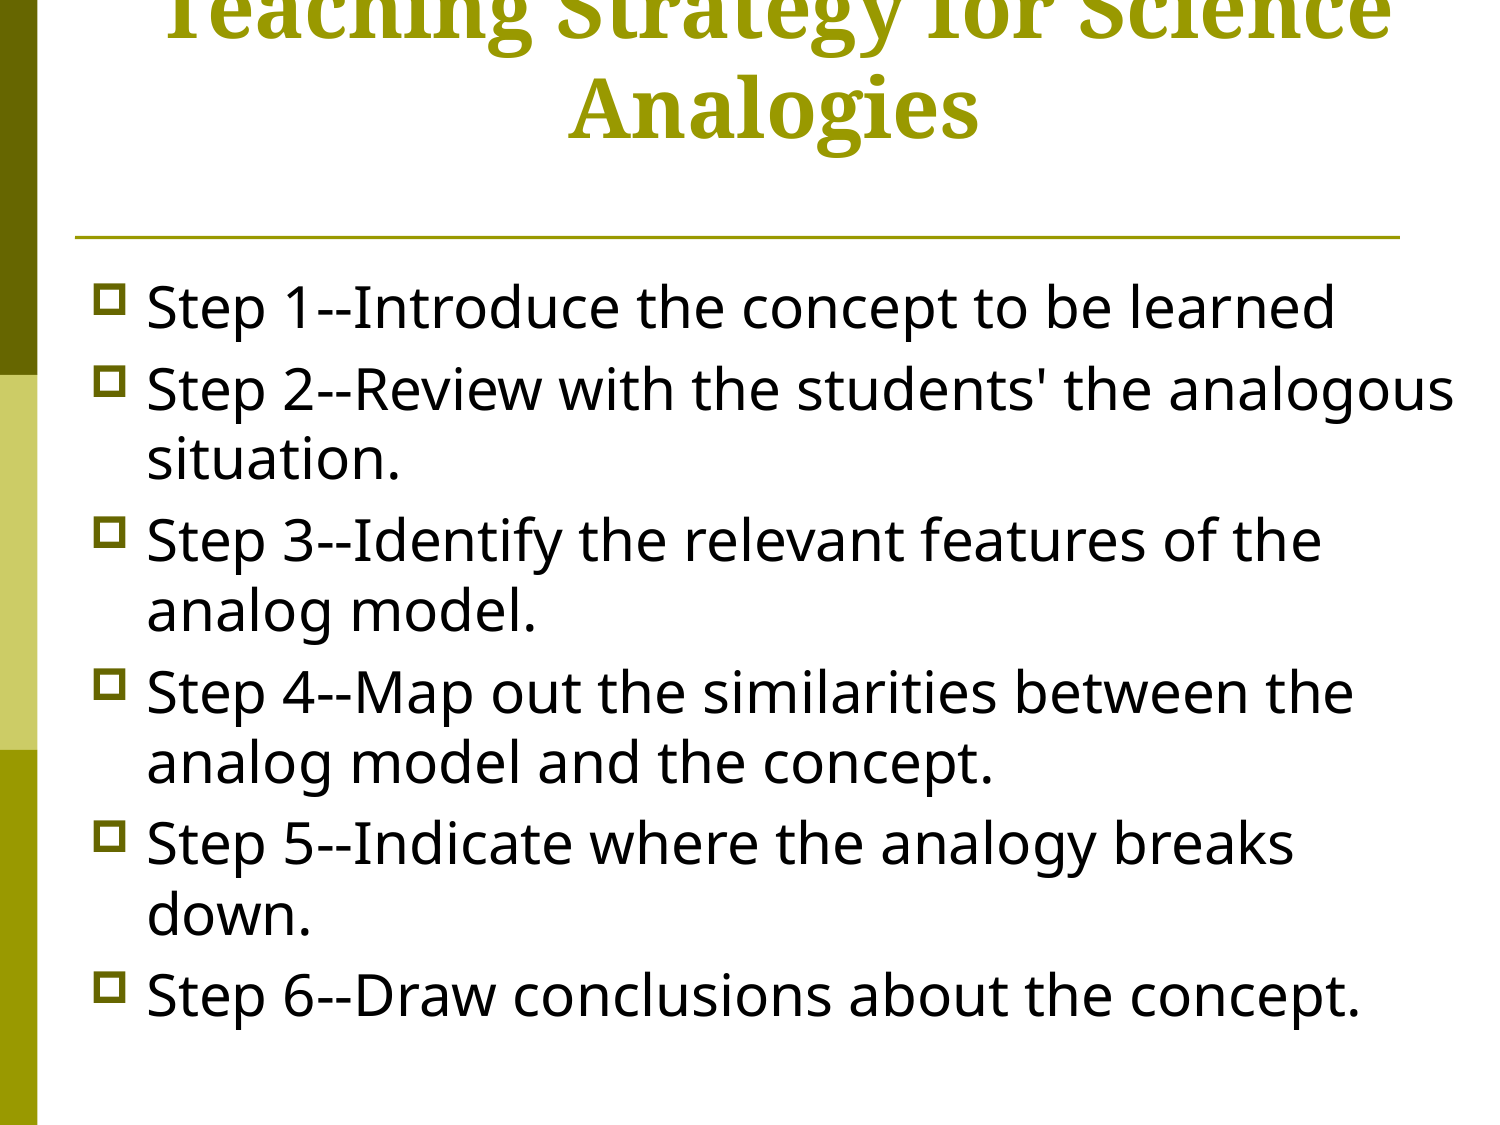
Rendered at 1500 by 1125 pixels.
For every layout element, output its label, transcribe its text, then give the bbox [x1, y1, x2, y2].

list Step 1--Introduce the concept to be learned Step 2--Review with the students' the analogous situation. Step 3--Identify the relevant features of the analog model. Step 4--Map out the similarities between the analog model and the concept. Step 5--Indicate where the analogy breaks down. Step 6--Draw conclusions about the concept. [74, 262, 1476, 1125]
title Teaching Strategy for Science Analogies [49, 45, 1500, 163]
